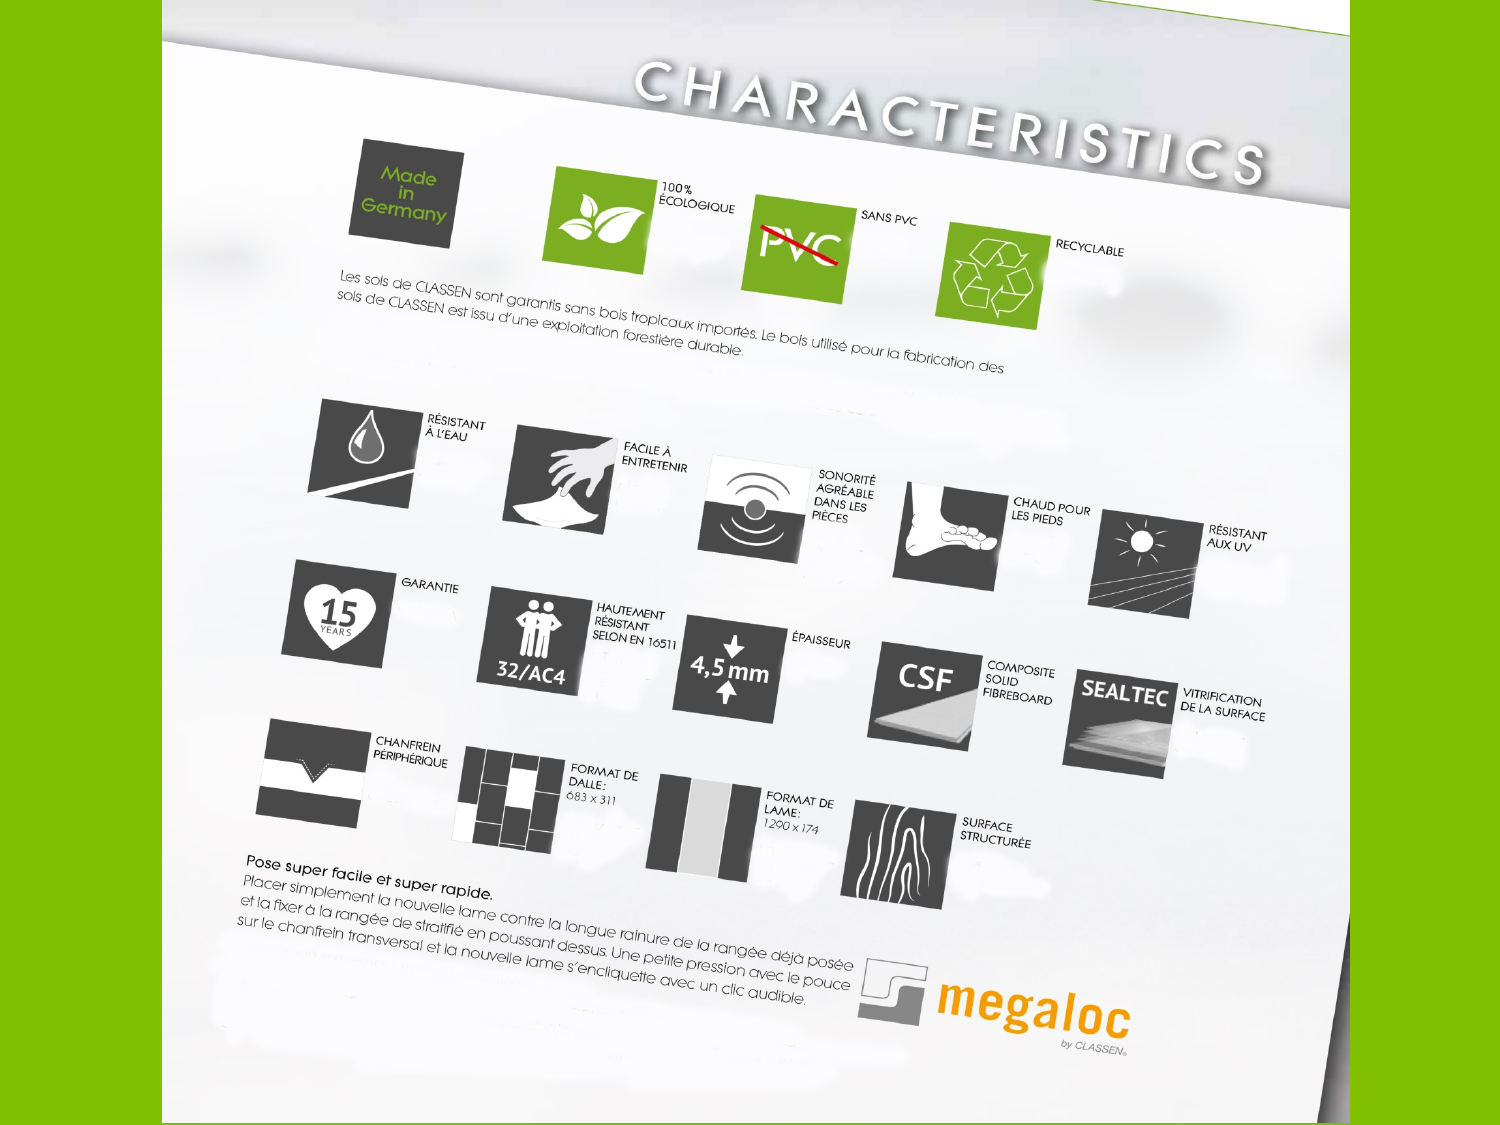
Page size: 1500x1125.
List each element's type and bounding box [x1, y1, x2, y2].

list [162, 0, 1351, 1123]
